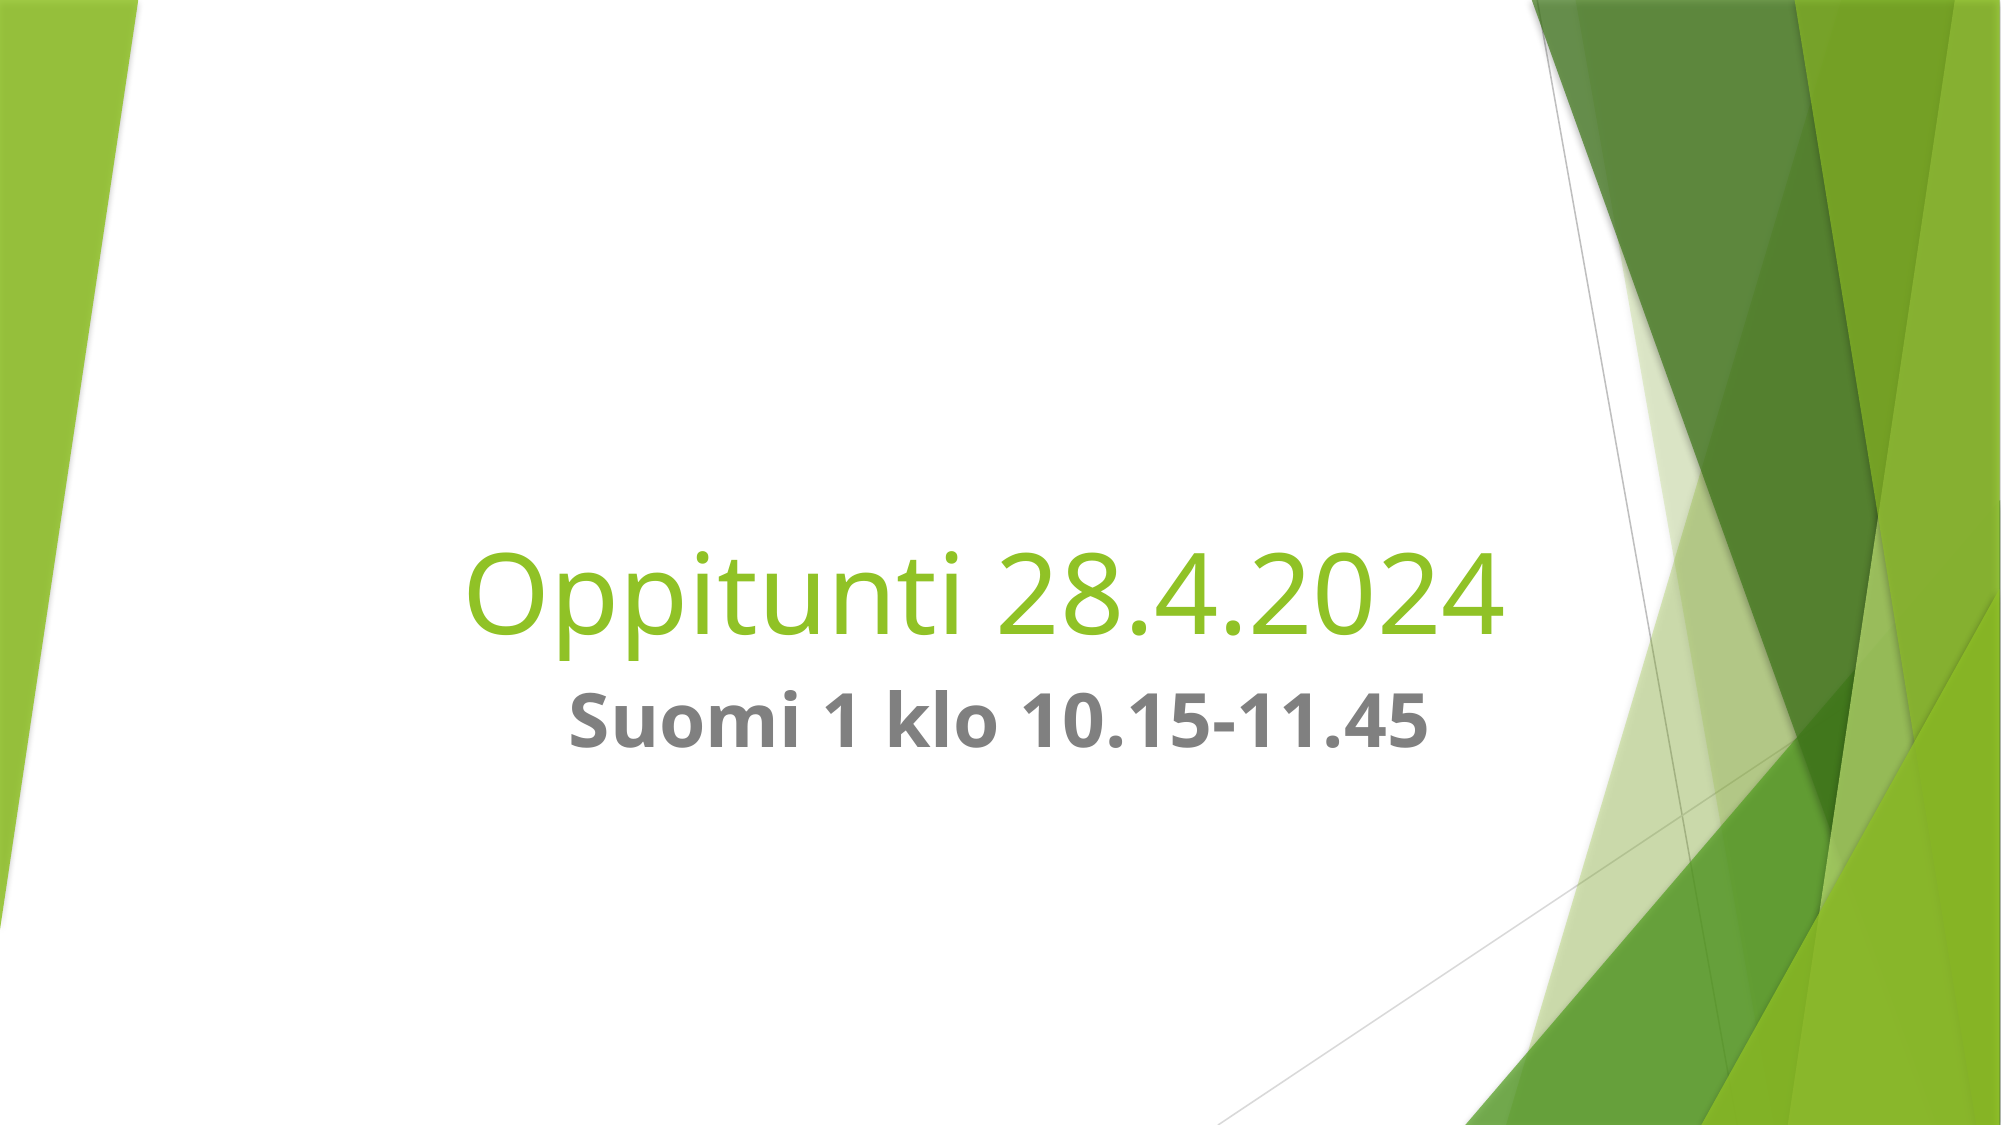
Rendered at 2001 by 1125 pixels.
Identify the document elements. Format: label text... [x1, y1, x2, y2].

subtitle Suomi 1 klo 10.15-11.45 [247, 664, 1753, 845]
title Oppitunti 28.4.2024 [247, 394, 1522, 664]
